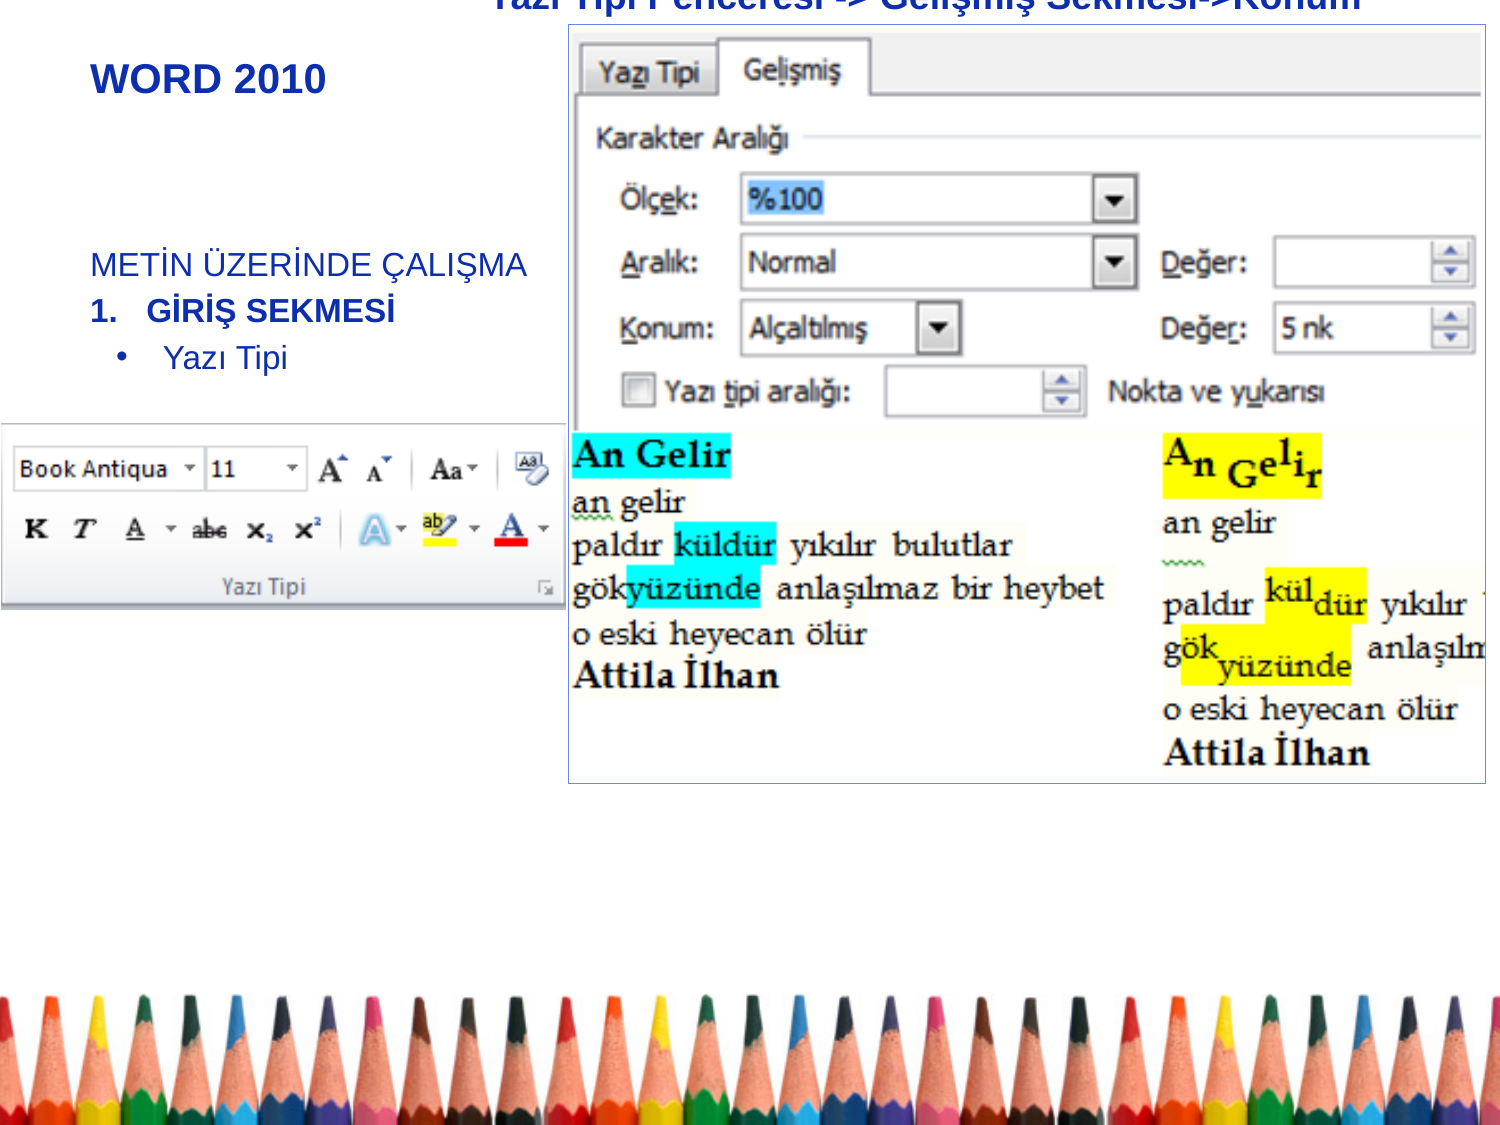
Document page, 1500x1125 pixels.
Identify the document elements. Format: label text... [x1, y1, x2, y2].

picture [0, 1, 1500, 1125]
list Yazı Tipi Penceresi -> Gelişmiş Sekmesi->Konum [416, 1, 1456, 179]
title WORD 2010 [75, 44, 562, 235]
list METİN ÜZERİNDE ÇALIŞMA Giriş Sekmesi Yazı Tipi [75, 235, 562, 404]
